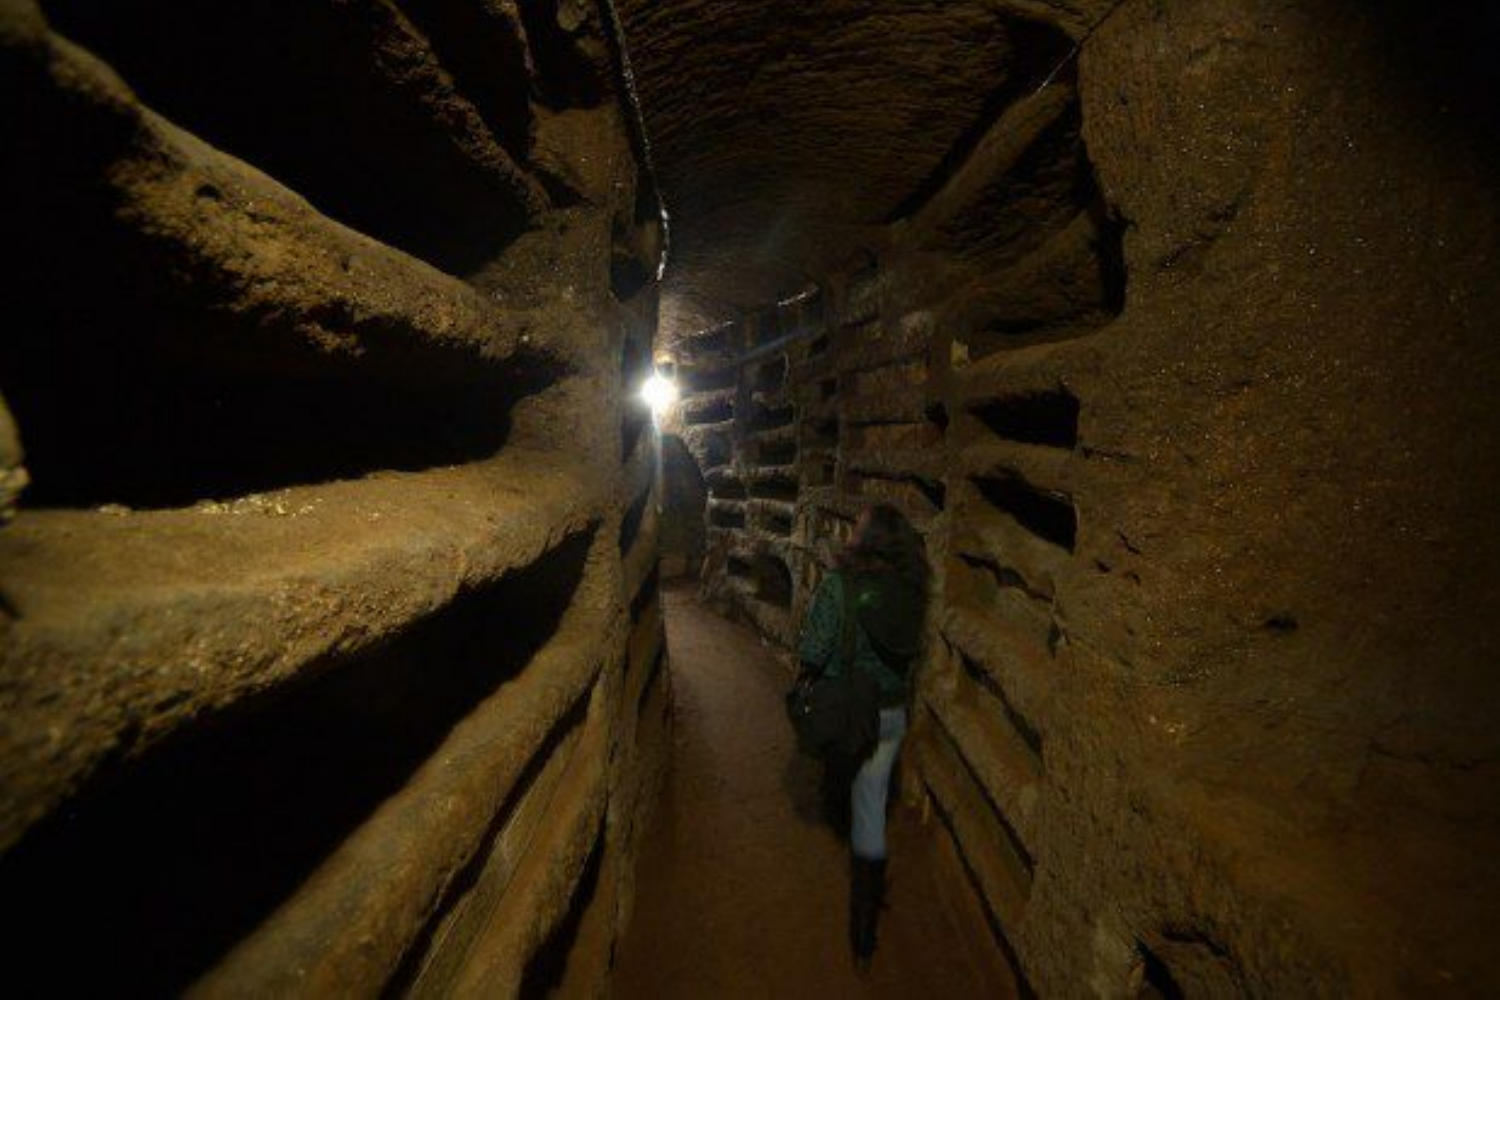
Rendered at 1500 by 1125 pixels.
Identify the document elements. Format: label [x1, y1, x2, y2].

list [0, 0, 1500, 1000]
